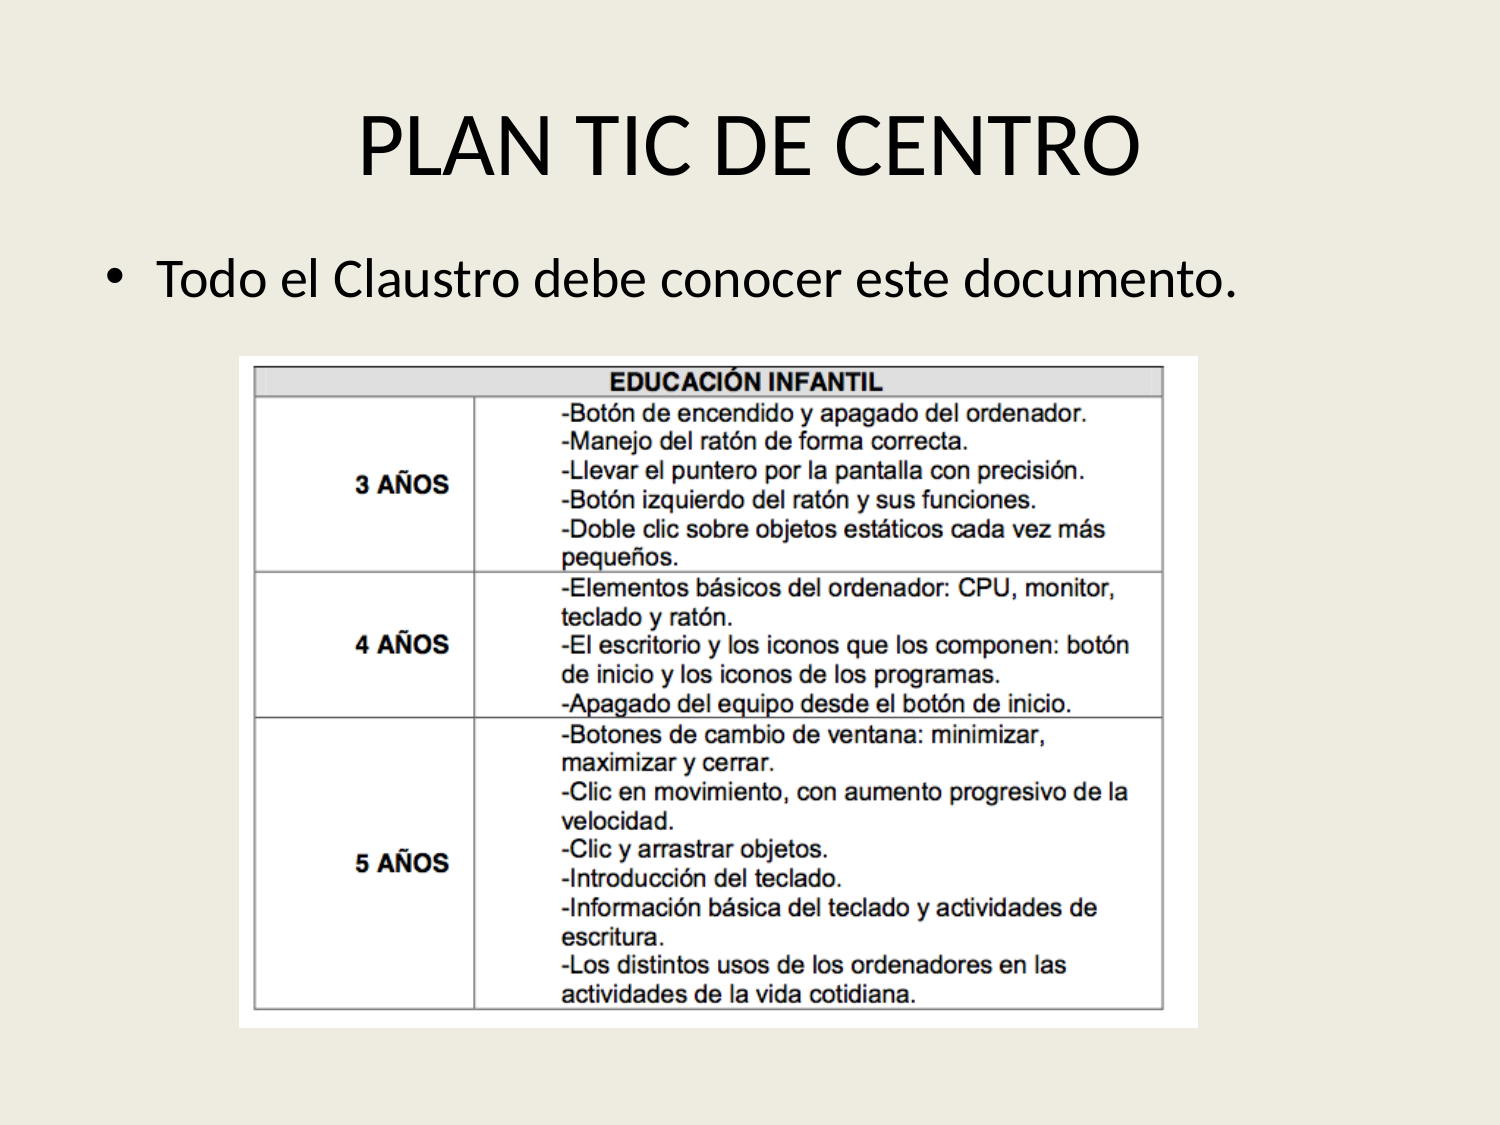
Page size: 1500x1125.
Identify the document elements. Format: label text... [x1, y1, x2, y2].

picture [239, 356, 1198, 1028]
title PLAN TIC DE CENTRO [75, 45, 1425, 233]
list Todo el Claustro debe conocer este documento. [90, 234, 1410, 363]
